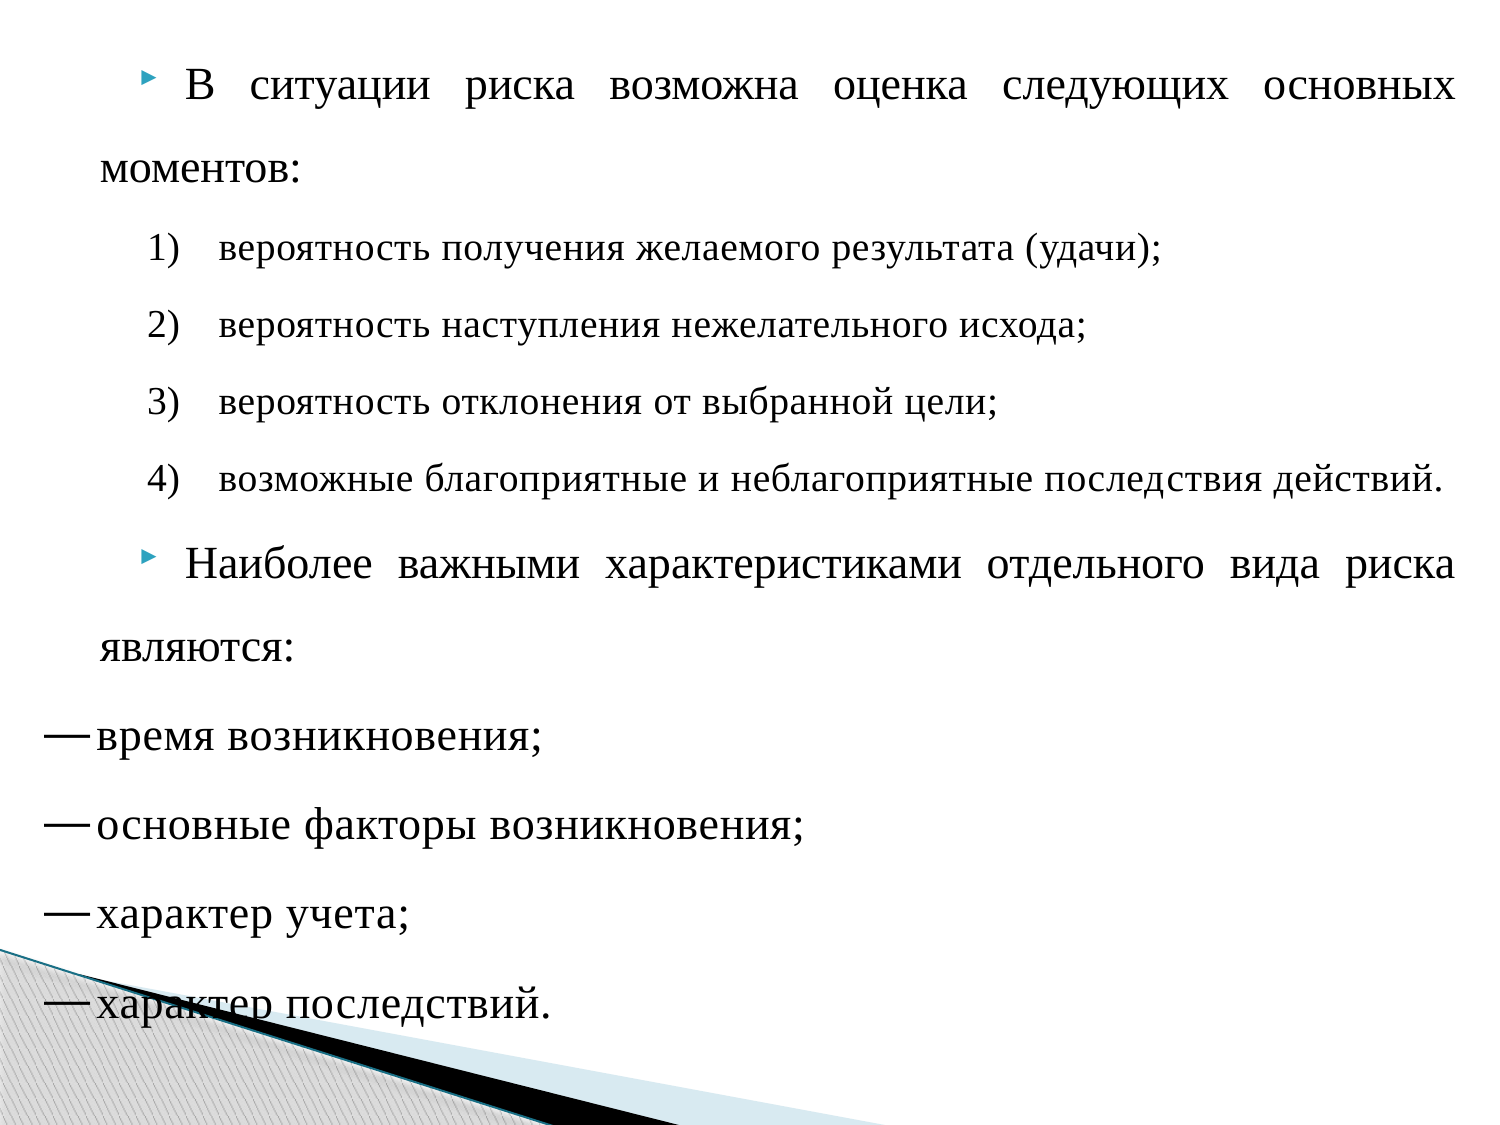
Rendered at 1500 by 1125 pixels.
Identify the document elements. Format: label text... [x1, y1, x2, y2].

list В ситуации риска возможна оценка следующих основных моментов: вероятность получения желаемого результата (удачи); вероятность наступления нежелательного исхода; вероятность отклонения от выбранной цели; возможные благоприятные и неблагоприятные послед­ствия действий. Наиболее важными характеристиками отдельного вида риска являются: время возникновения; основные факторы возникновения; характер учета; характер последствий. [29, 19, 1471, 1106]
